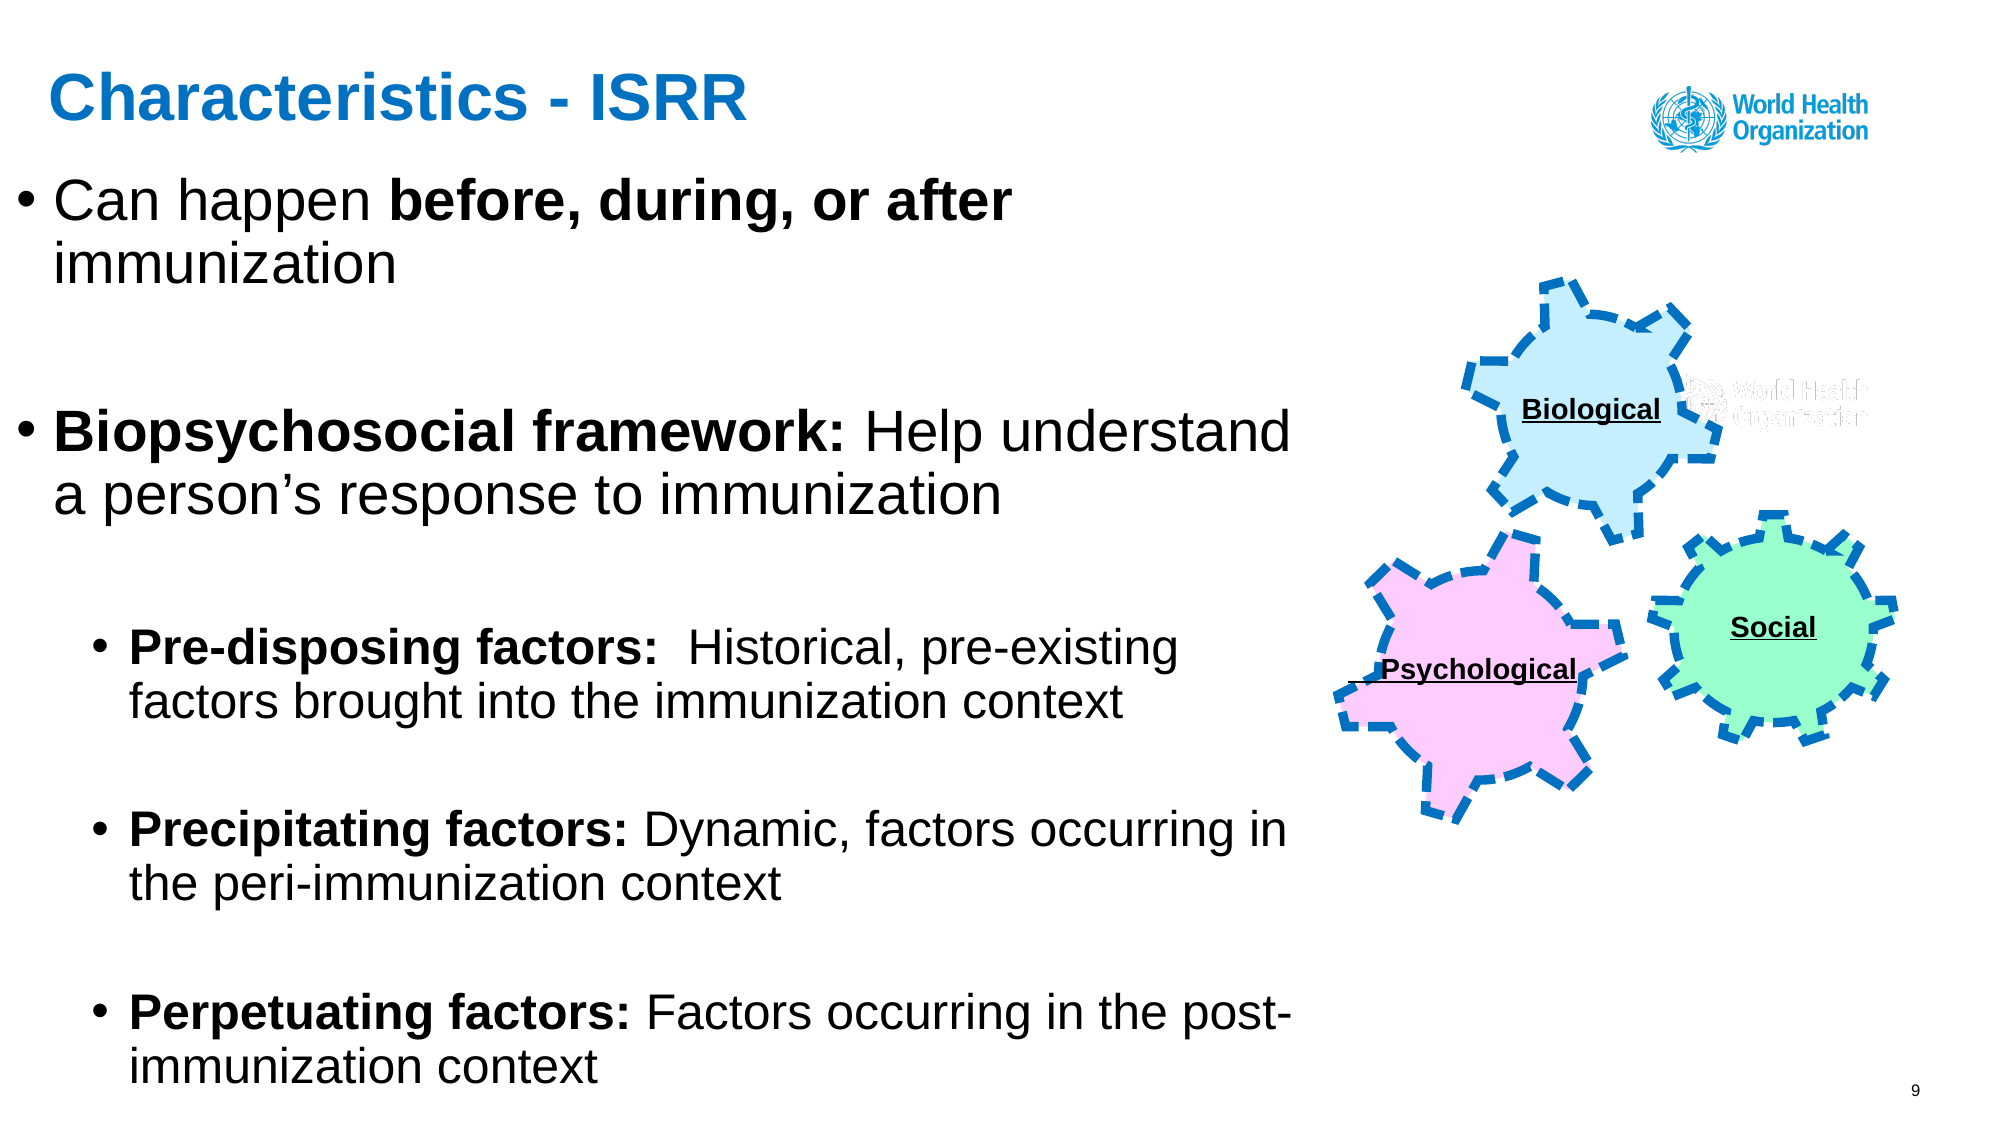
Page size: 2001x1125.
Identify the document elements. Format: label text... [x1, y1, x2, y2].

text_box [1462, 275, 1721, 545]
picture [1596, 135, 1922, 177]
text_box Can happen before, during, or after immunization Biopsychosocial framework: Help understand a person’s response to immunization Pre-disposing factors: Historical, pre-existing factors brought into the immunization context Precipitating factors: Dynamic, factors occurring in the peri-immunization context Perpetuating factors: Factors occurring in the post-immunization context [1, 162, 1351, 926]
slide_number 9 [1872, 1079, 1921, 1109]
title Characteristics - ISRR [46, 0, 1954, 135]
list [78, 295, 1922, 991]
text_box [1334, 526, 1627, 825]
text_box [1650, 513, 1897, 746]
picture [1671, 135, 1712, 146]
